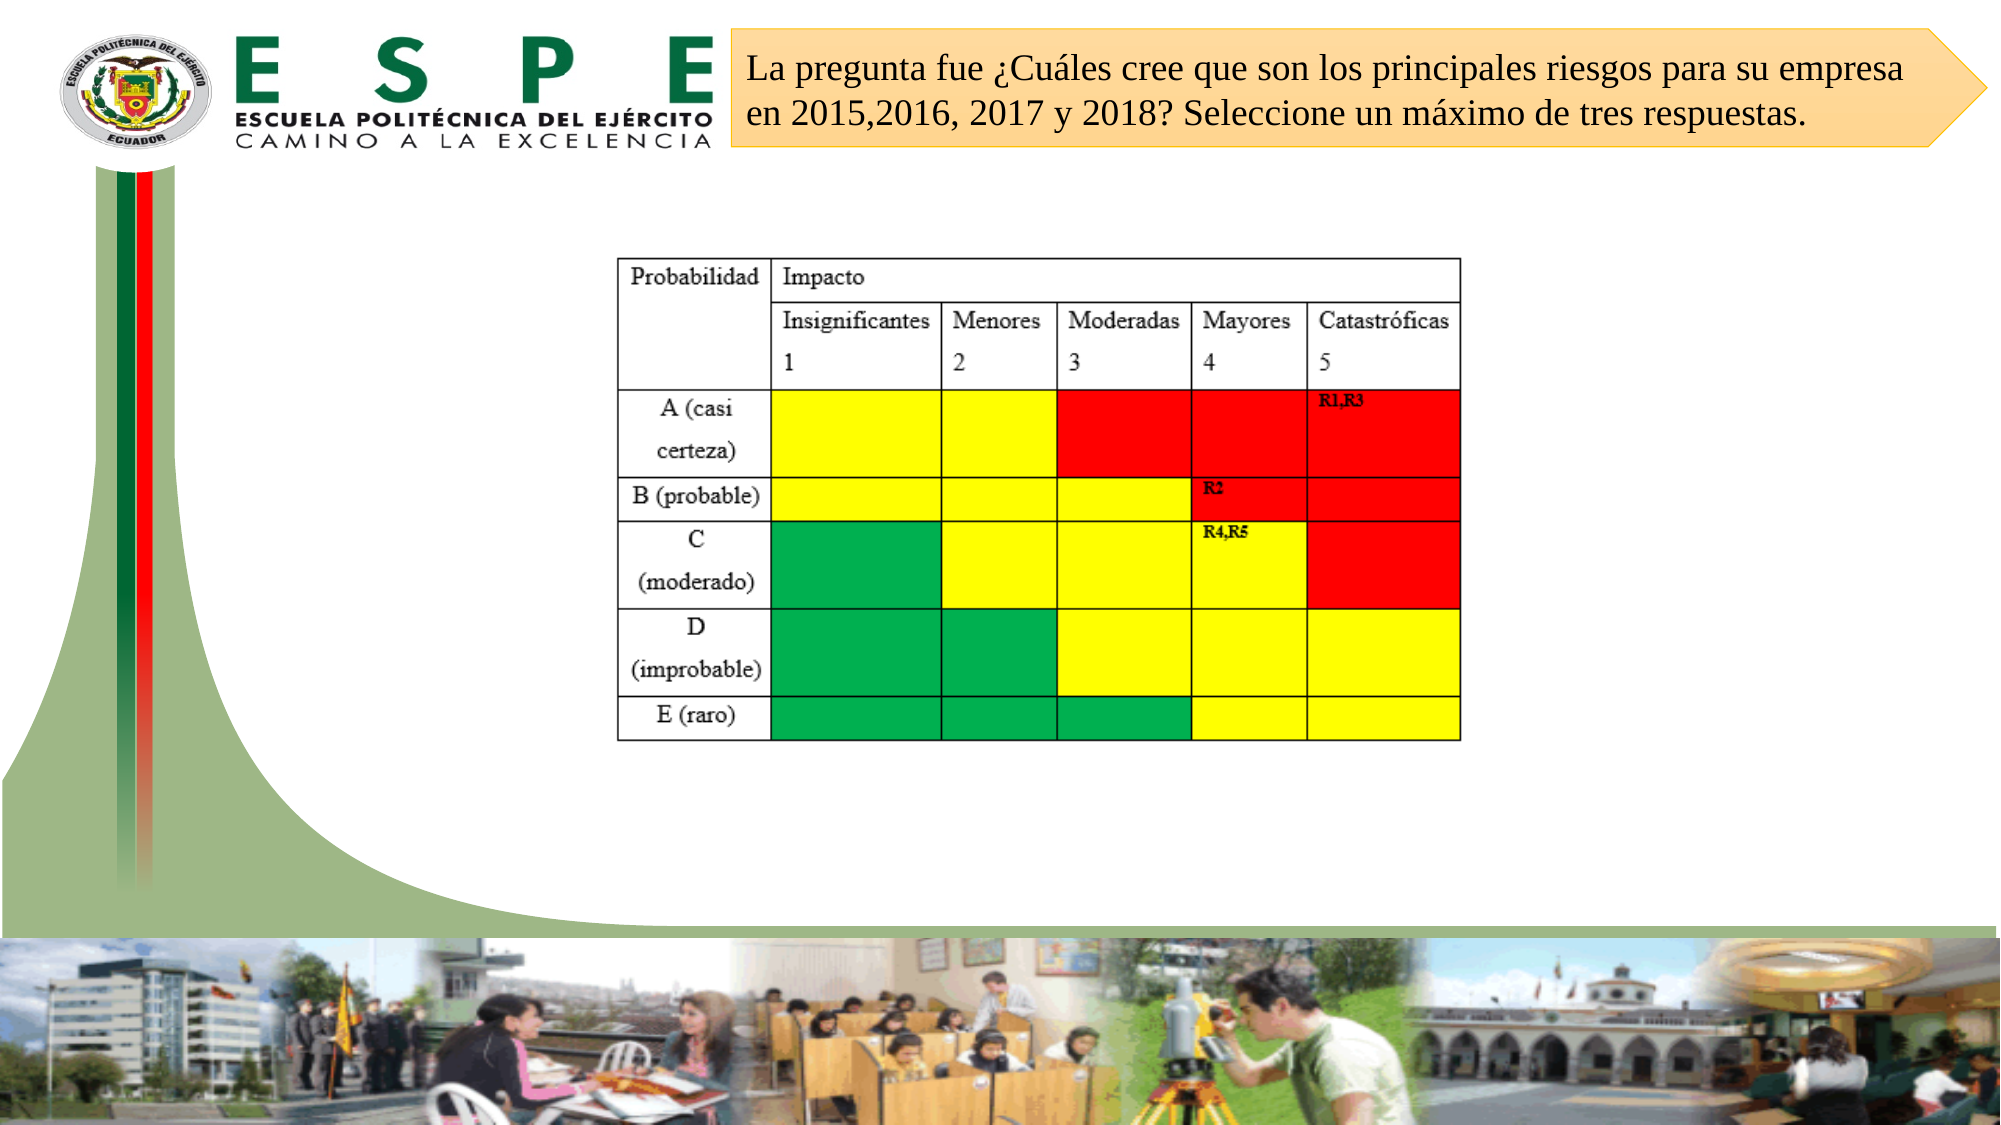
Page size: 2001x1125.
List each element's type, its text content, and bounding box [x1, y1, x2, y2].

text_box La pregunta fue ¿Cuáles cree que son los principales riesgos para su empresa en 2015,2016, 2017 y 2018? Seleccione un máximo de tres respuestas. [730, 28, 1988, 148]
picture [0, 938, 2000, 1125]
picture [602, 239, 1483, 761]
picture [23, 18, 749, 165]
